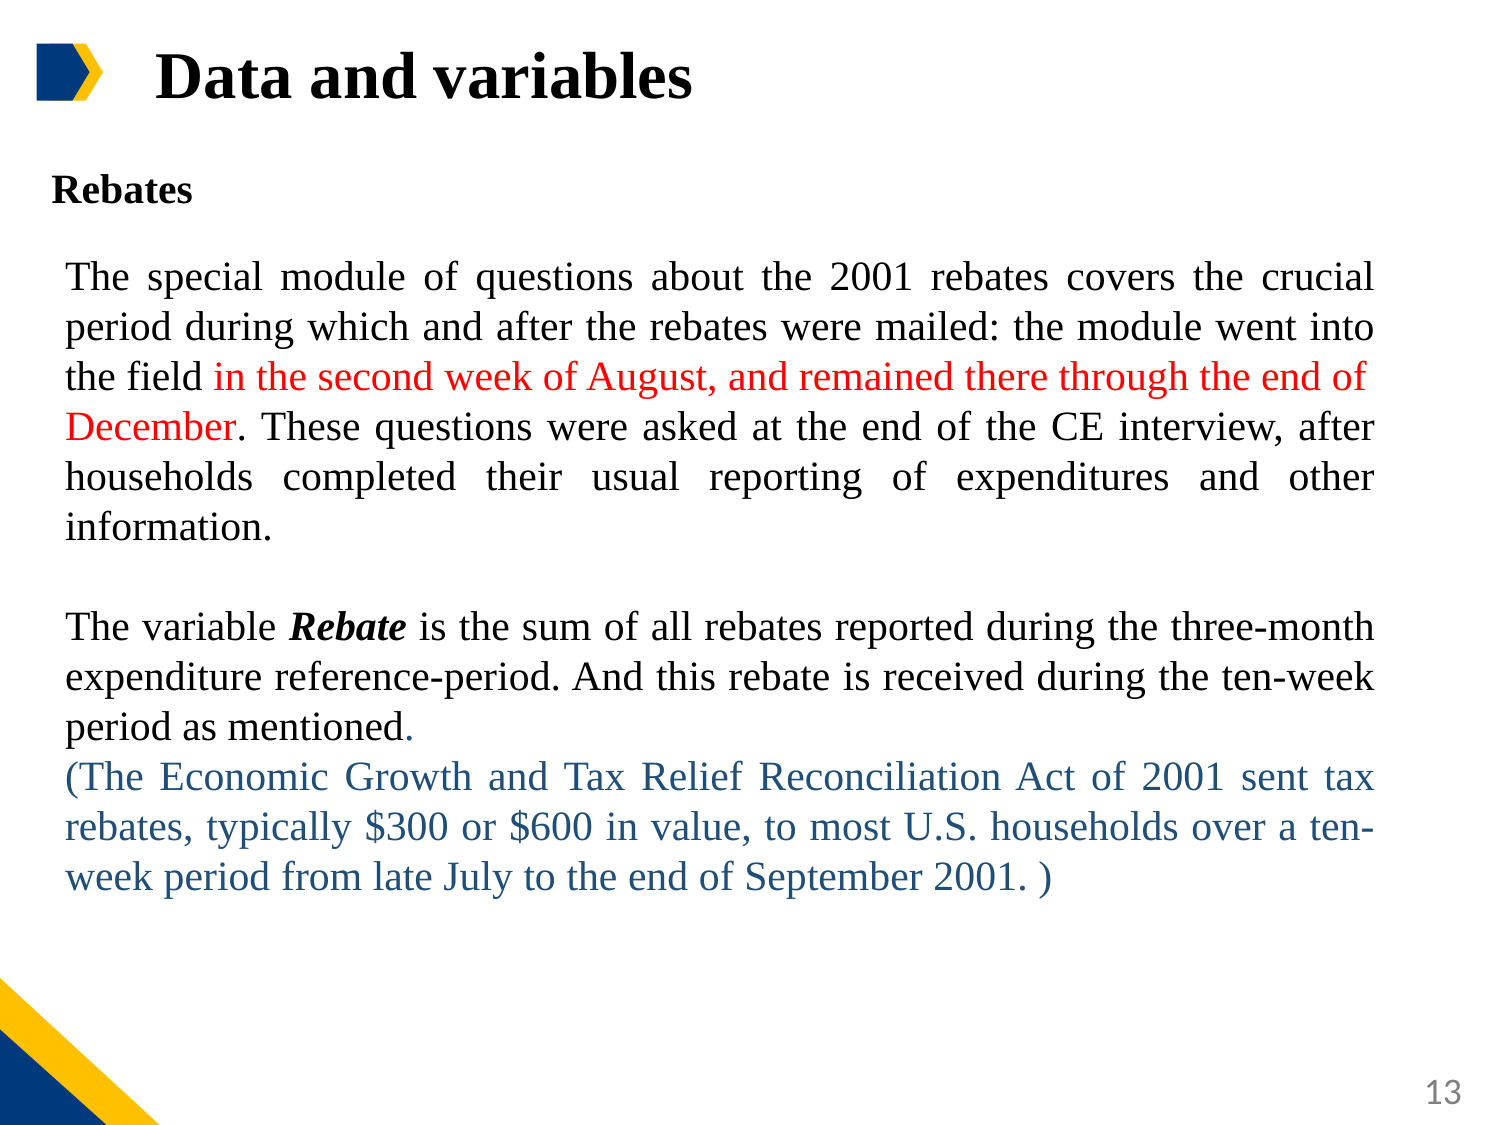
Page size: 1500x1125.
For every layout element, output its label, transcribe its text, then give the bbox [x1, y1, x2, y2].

text_box The special module of questions about the 2001 rebates covers the crucial period during which and after the rebates were mailed: the module went into the field in the second week of August, and remained there through the end of December. These questions were asked at the end of the CE interview, after households completed their usual reporting of expenditures and other information. The variable Rebate is the sum of all rebates reported during the three-month expenditure reference-period. And this rebate is received during the ten-week period as mentioned. (The Economic Growth and Tax Relief Reconciliation Act of 2001 sent tax rebates, typically $300 or $600 in value, to most U.S. households over a ten-week period from late July to the end of September 2001. ) [160, 241, 1391, 1057]
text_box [0, 43, 160, 1125]
text_box Rebates [160, 154, 1479, 220]
text_box Data and variables [141, 24, 710, 120]
